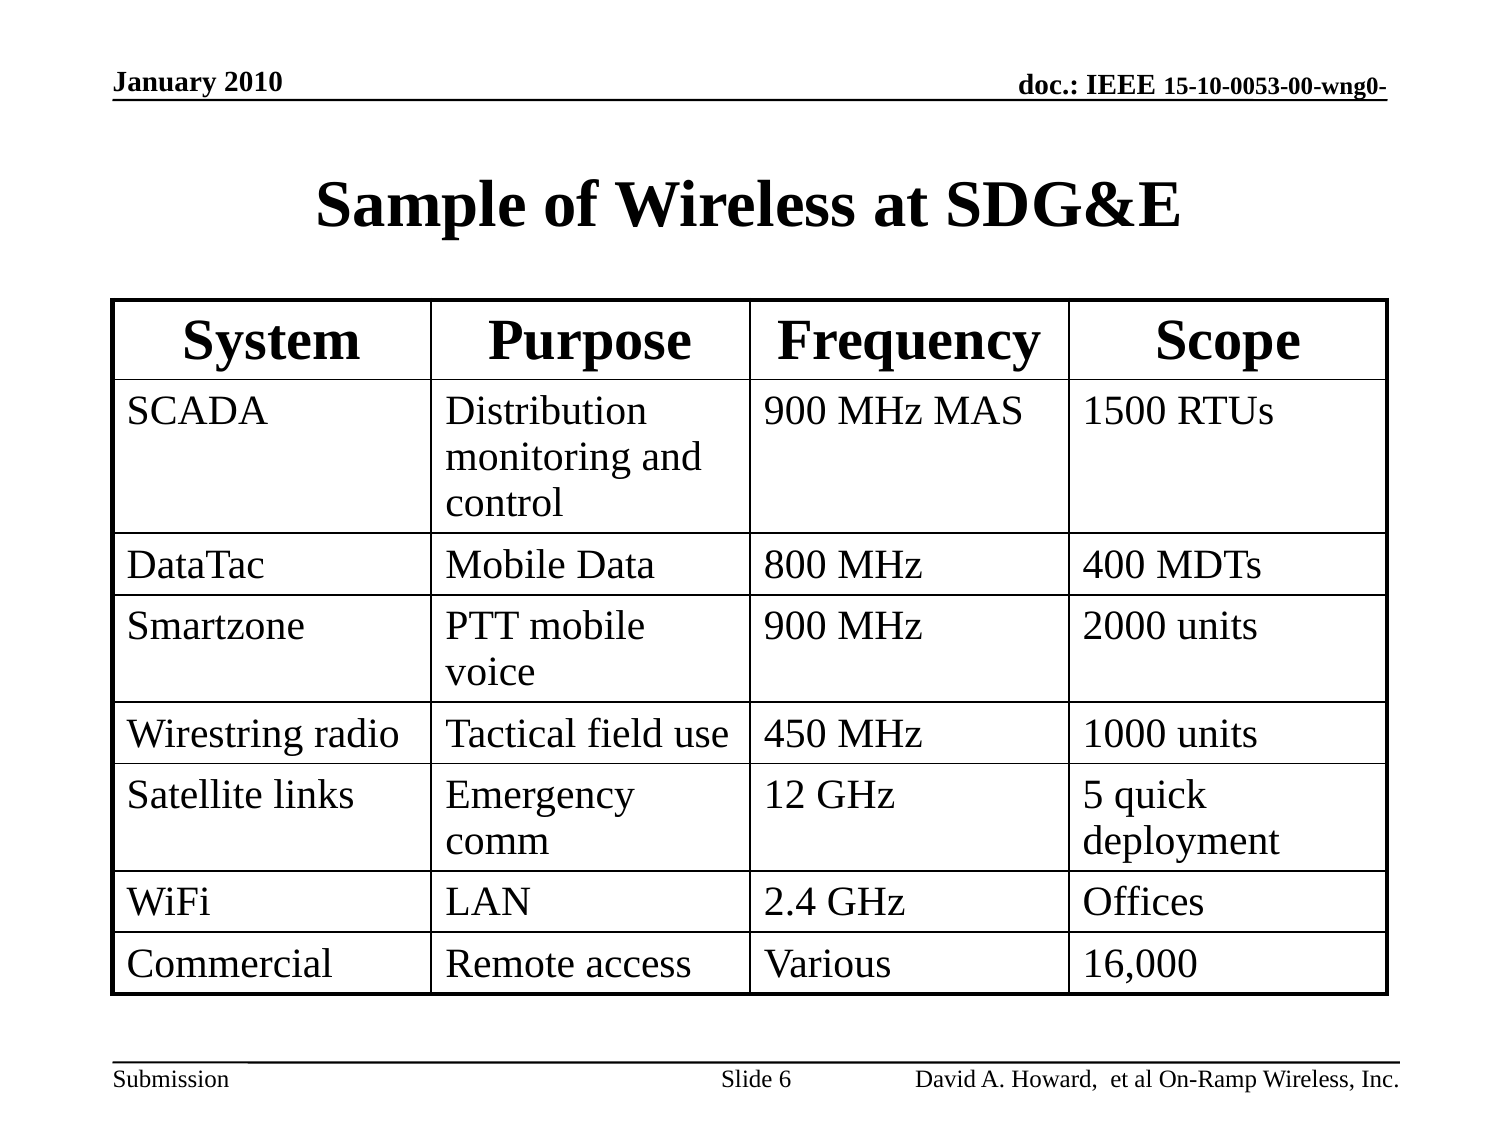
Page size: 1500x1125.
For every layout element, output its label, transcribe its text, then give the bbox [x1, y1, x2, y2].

table_cell 1000 units [1070, 703, 1385, 763]
table_cell 450 MHz [751, 703, 1068, 763]
table_cell WiFi [115, 872, 430, 931]
table_cell DataTac [115, 534, 430, 594]
table_header System [115, 302, 430, 379]
table_cell Mobile Data [432, 534, 749, 594]
table_cell LAN [432, 872, 749, 931]
table_cell Distribution monitoring and control [432, 380, 749, 532]
table_cell 1500 RTUs [1070, 380, 1385, 532]
table_cell Wirestring radio [115, 703, 430, 763]
table_cell 16,000 [1070, 933, 1385, 992]
table_cell Emergency comm [432, 764, 749, 870]
table_cell 800 MHz [751, 534, 1068, 594]
table_cell 12 GHz [751, 764, 1068, 870]
table_cell 400 MDTs [1070, 534, 1385, 594]
table_cell SCADA [115, 380, 430, 532]
table_cell Tactical field use [432, 703, 749, 763]
table_cell 900 MHz MAS [751, 380, 1068, 532]
footer David A. Howard, et al On-Ramp Wireless, Inc. [837, 1061, 1401, 1094]
table_header Frequency [751, 302, 1068, 379]
table_cell 900 MHz [751, 596, 1068, 701]
title Sample of Wireless at SDG&E [112, 112, 1388, 288]
table_cell 2000 units [1070, 596, 1385, 701]
table_cell Satellite links [115, 764, 430, 870]
slide_number Slide 6 [712, 1061, 801, 1093]
table_cell Commercial [115, 933, 430, 992]
table_header Scope [1070, 302, 1385, 379]
table_cell 5 quick deployment [1070, 764, 1385, 870]
table_cell Various [751, 933, 1068, 992]
table_cell Offices [1070, 872, 1385, 931]
table_cell Remote access [432, 933, 749, 992]
table_header Purpose [432, 302, 749, 379]
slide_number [112, 61, 376, 98]
table_cell 2.4 GHz [751, 872, 1068, 931]
table_cell Smartzone [115, 596, 430, 701]
table_cell PTT mobile voice [432, 596, 749, 701]
